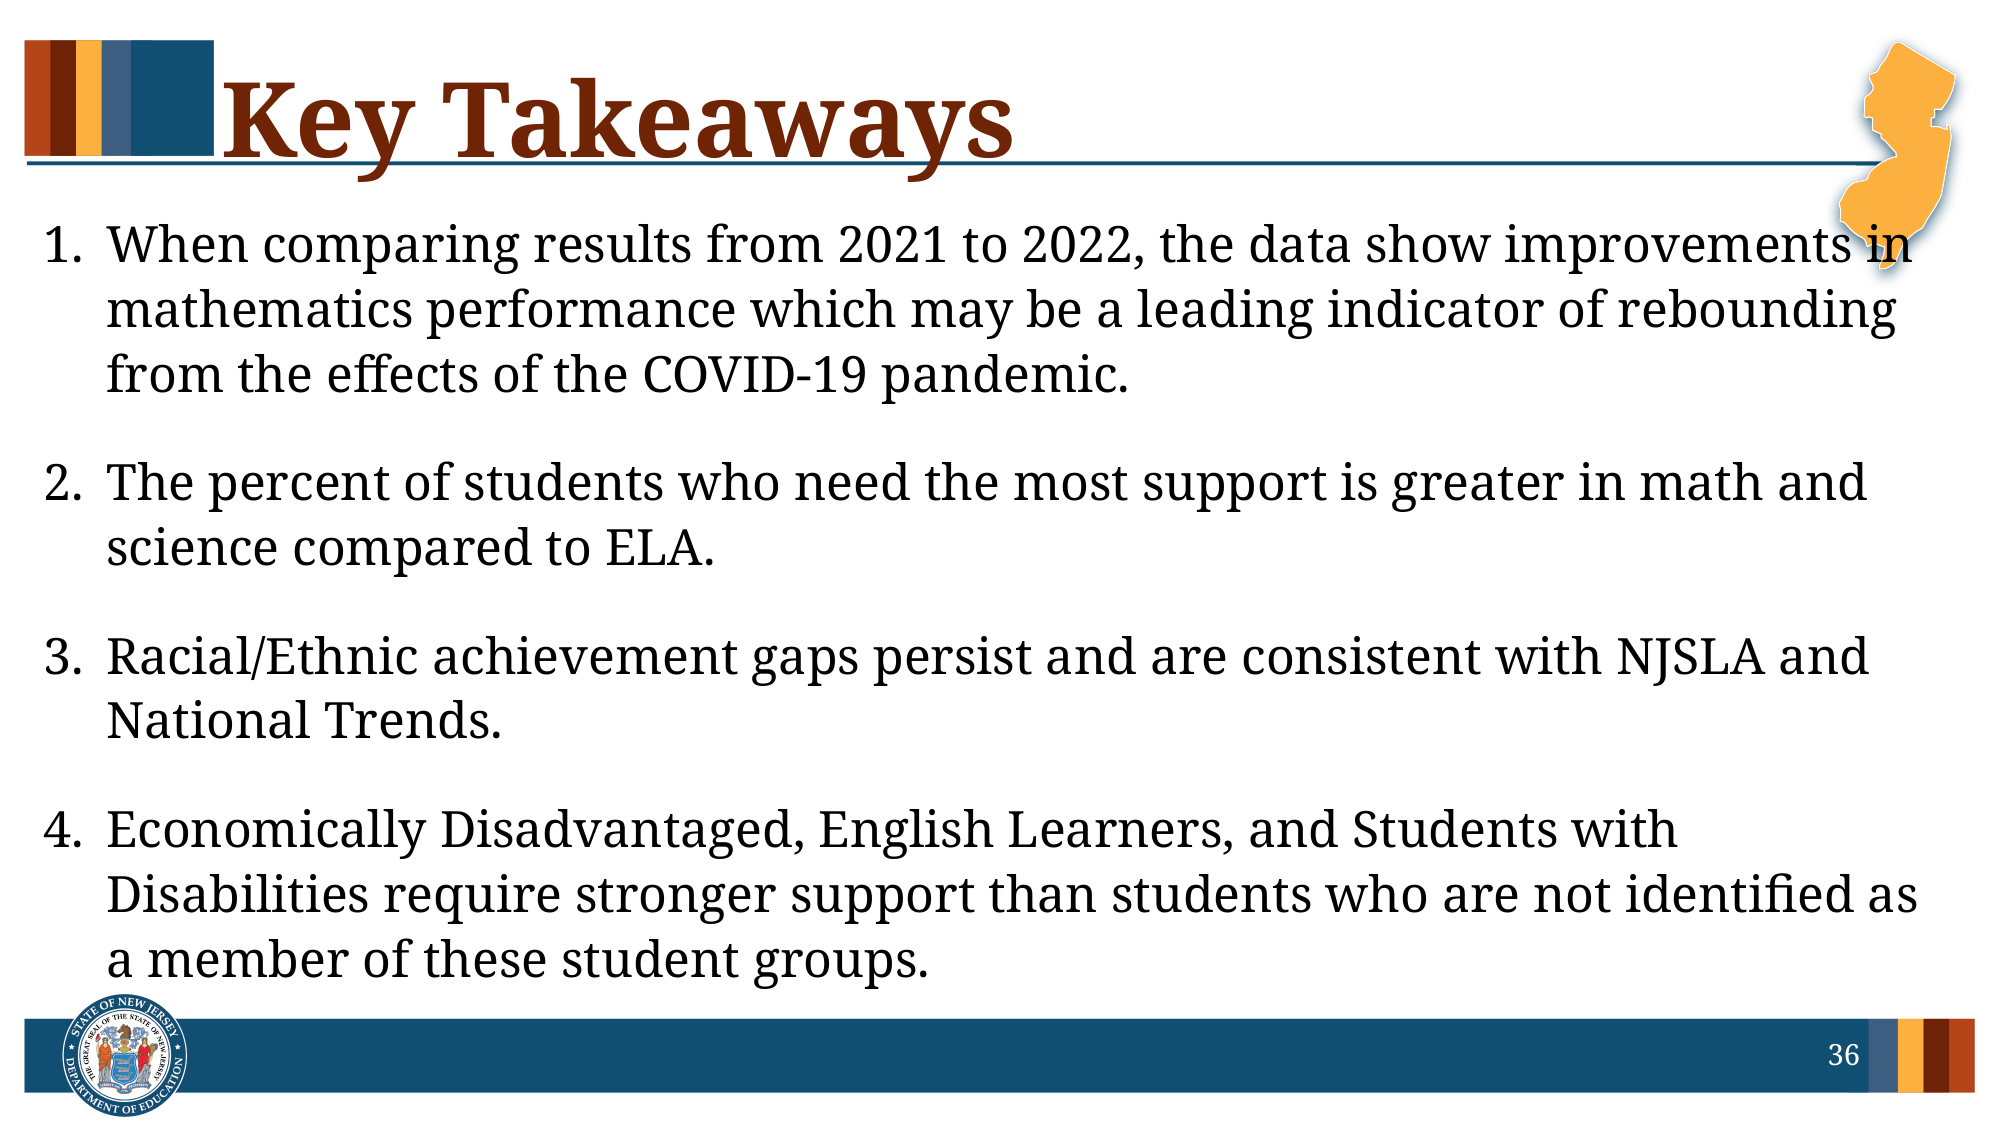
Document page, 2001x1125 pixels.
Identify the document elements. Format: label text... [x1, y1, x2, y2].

title Key Takeaways [206, 62, 1863, 185]
picture [24, 26, 1976, 295]
picture [24, 992, 1975, 1119]
slide_number 36 [1425, 1026, 1876, 1087]
list When comparing results from 2021 to 2022, the data show improvements in mathematics performance which may be a leading indicator of rebounding from the effects of the COVID-19 pandemic. The percent of students who need the most support is greater in math and science compared to ELA. Racial/Ethnic achievement gaps persist and are consistent with NJSLA and National Trends. Economically Disadvantaged, English Learners, and Students with Disabilities require stronger support than students who are not identified as a member of these student groups. [28, 200, 1972, 989]
